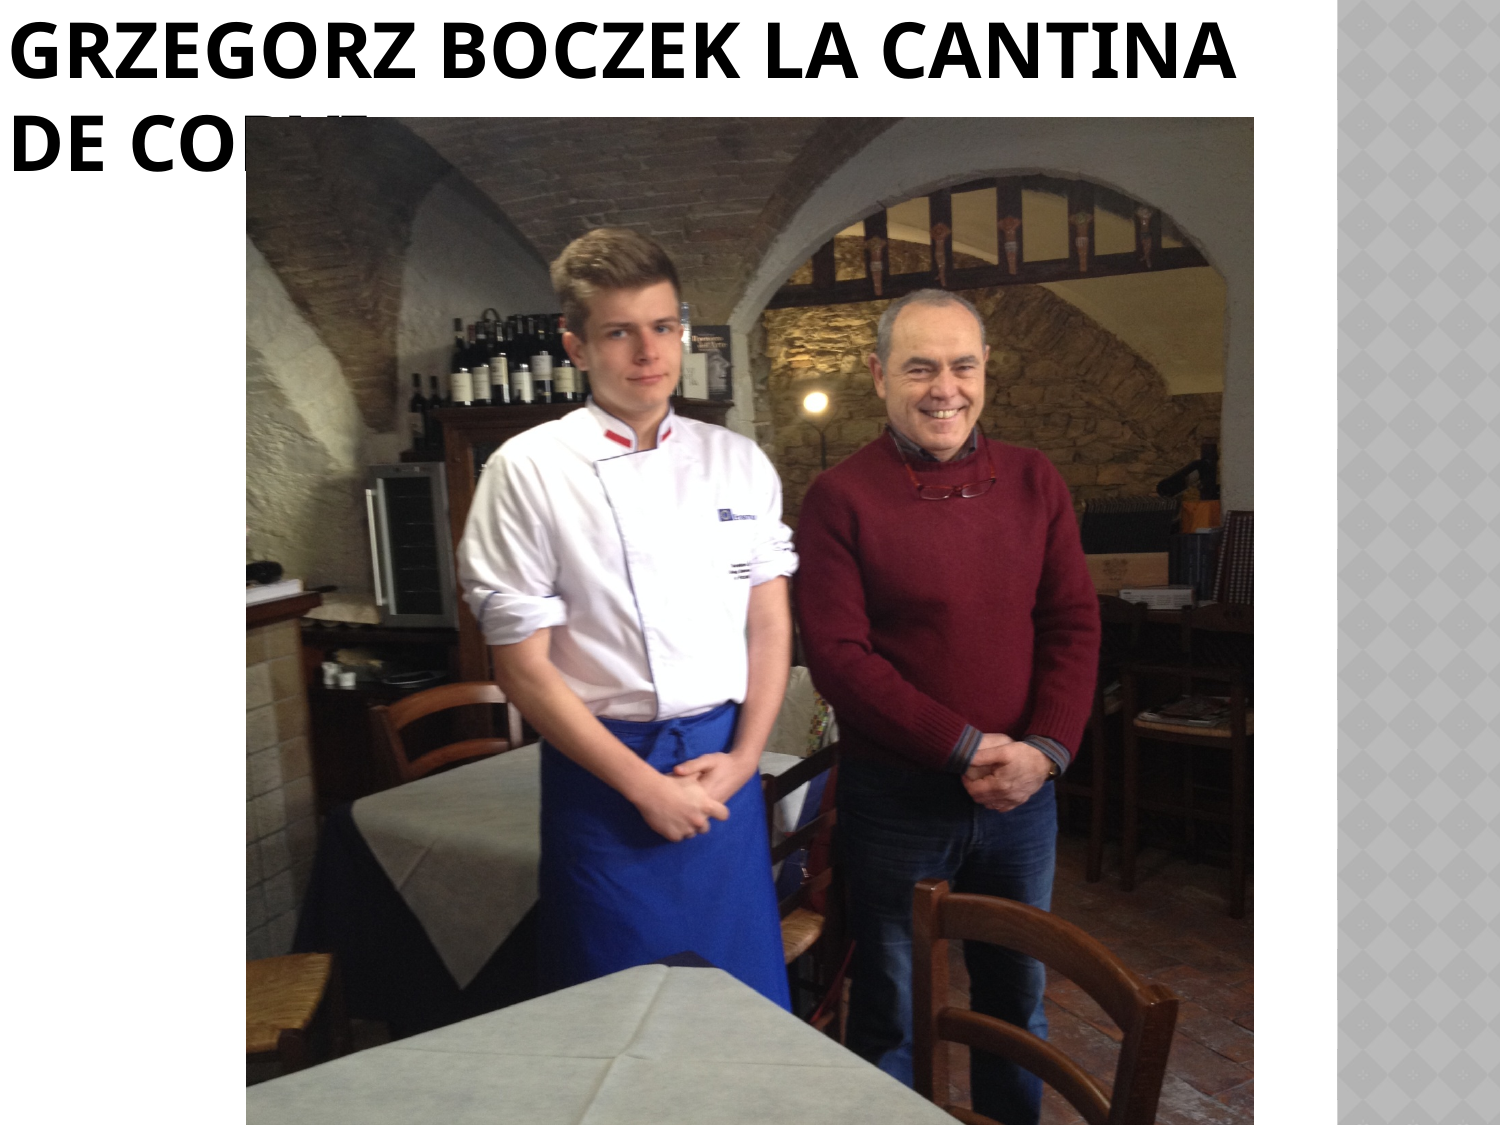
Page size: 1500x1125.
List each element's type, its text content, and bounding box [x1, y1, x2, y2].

picture [245, 116, 1255, 1125]
title Grzegorz boczek LA CANTINA DE CORVI [0, 0, 1336, 188]
